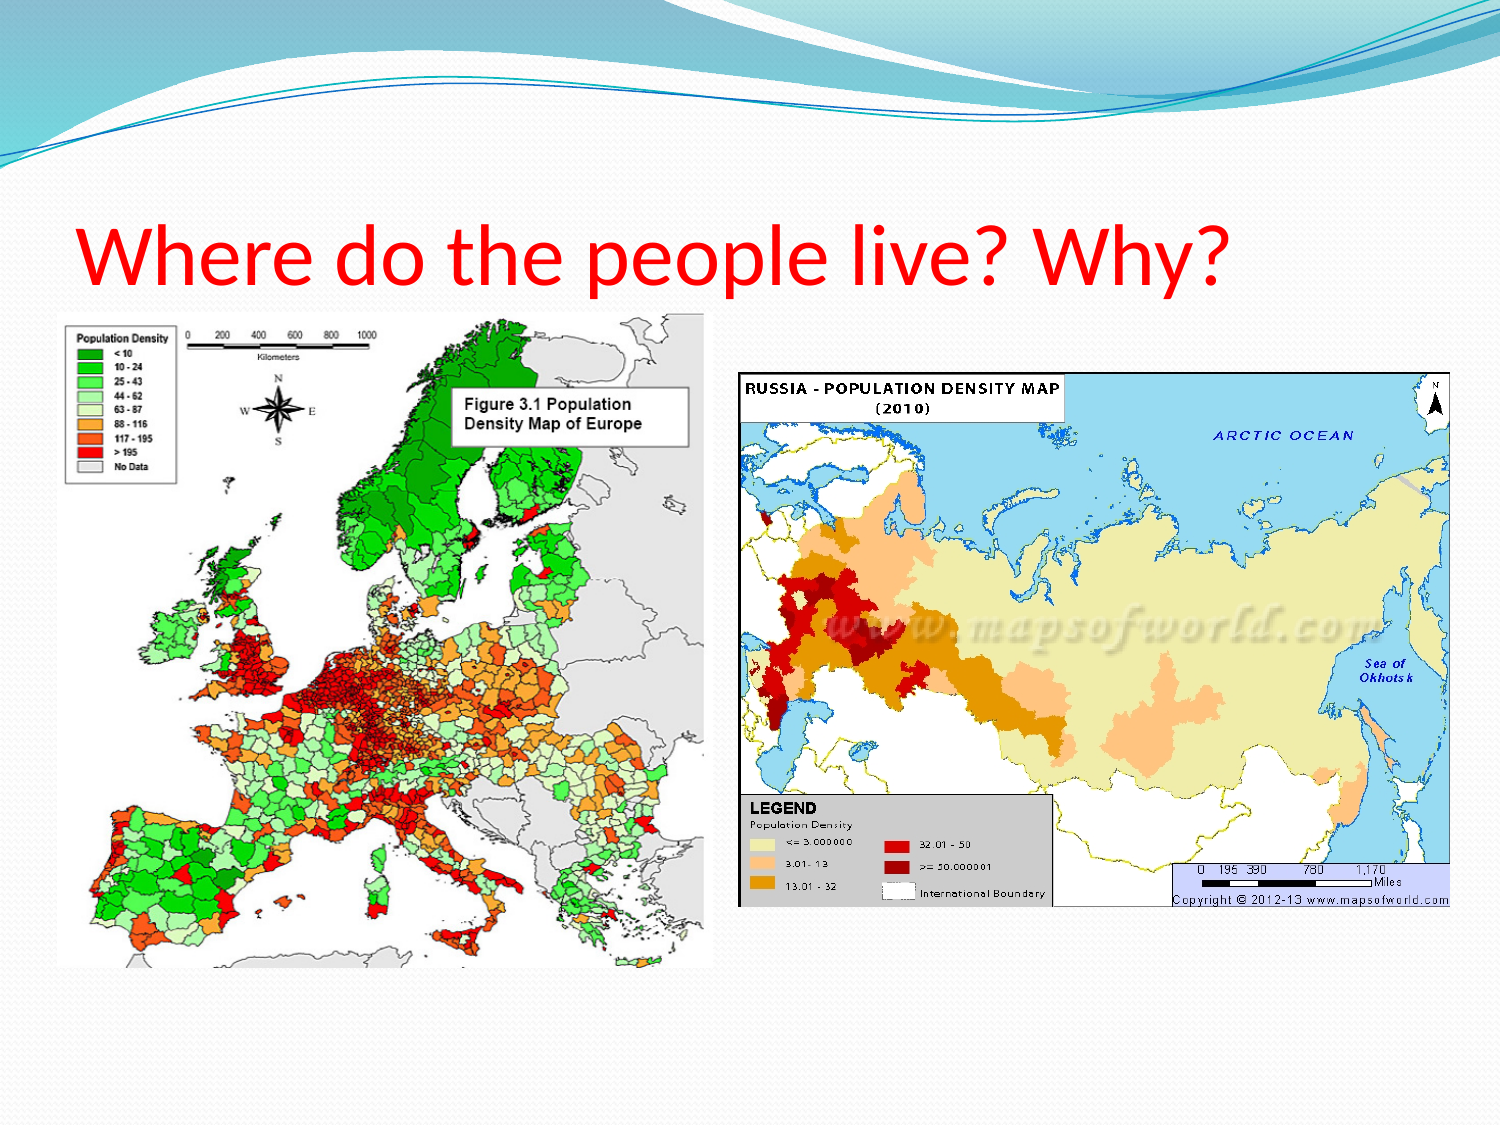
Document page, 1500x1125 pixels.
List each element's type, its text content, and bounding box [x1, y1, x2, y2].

picture [57, 312, 713, 968]
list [737, 372, 1451, 908]
title Where do the people live? Why? [75, 115, 1425, 303]
